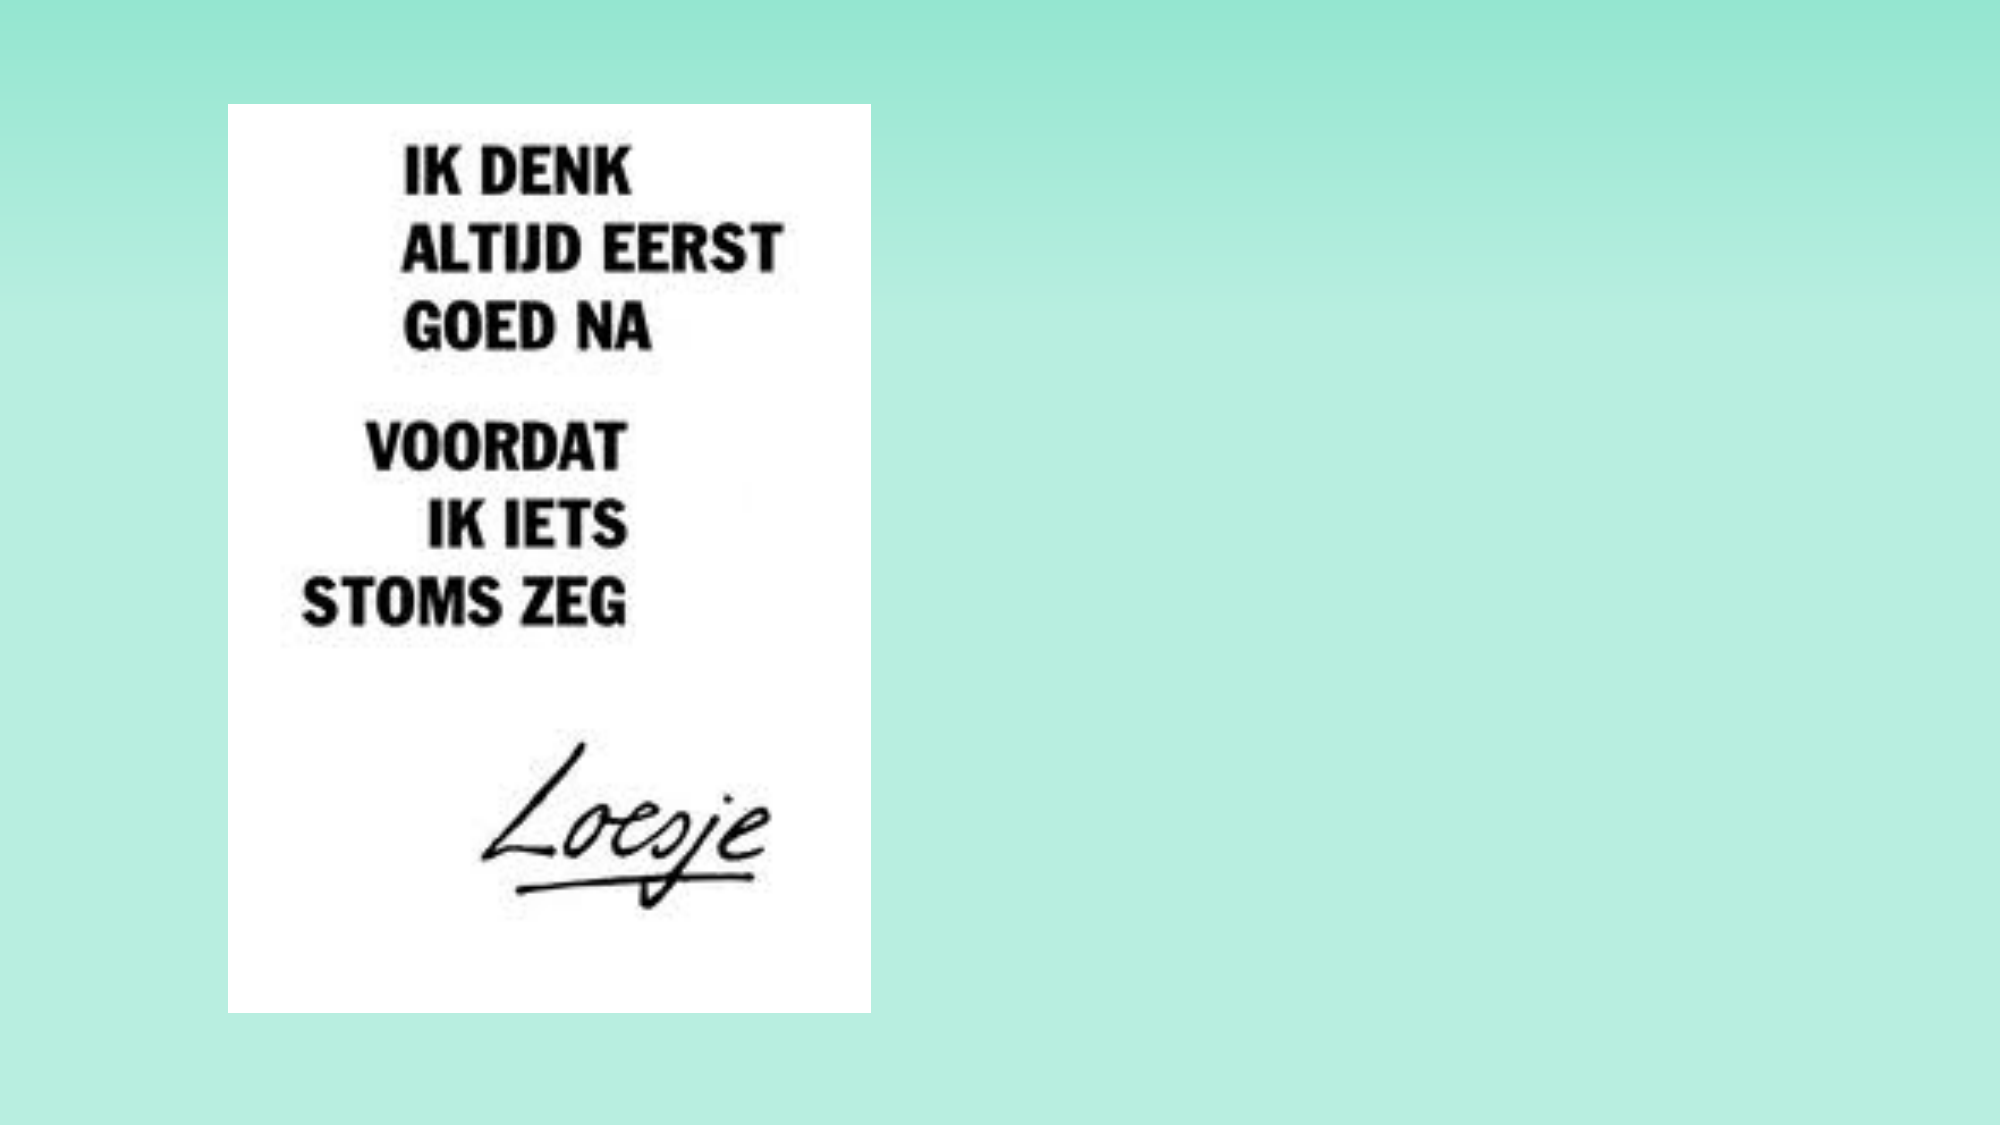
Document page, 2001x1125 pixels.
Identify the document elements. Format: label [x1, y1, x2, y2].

list [228, 104, 871, 1013]
